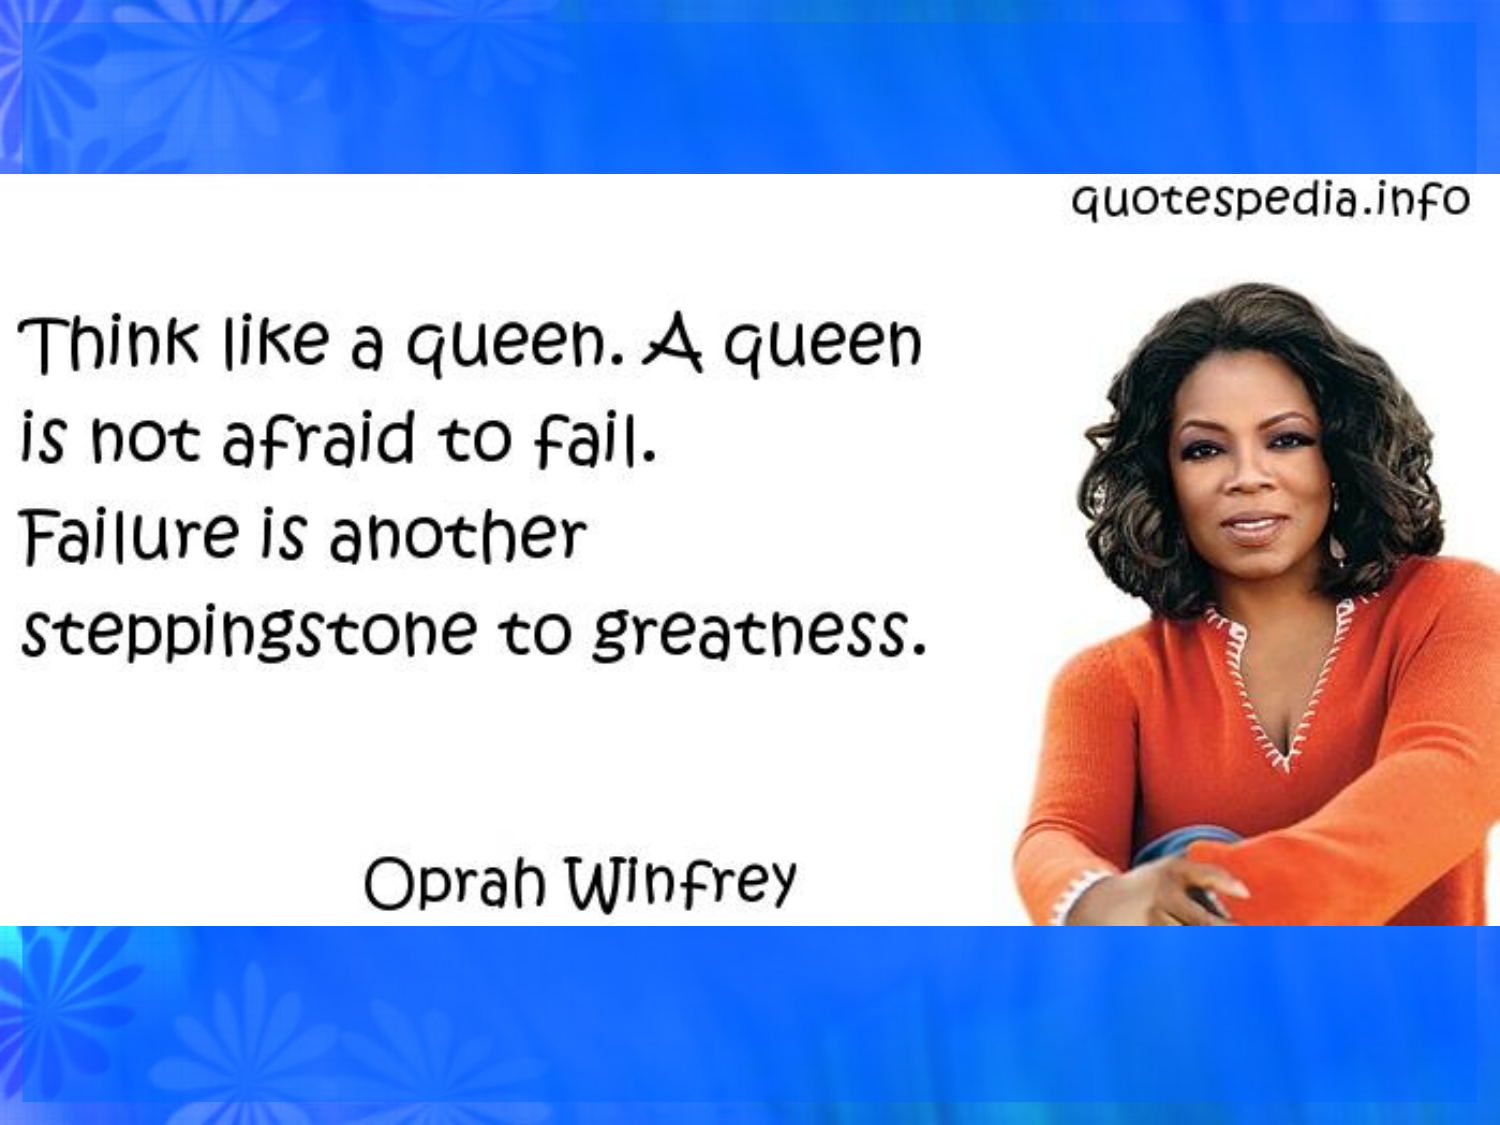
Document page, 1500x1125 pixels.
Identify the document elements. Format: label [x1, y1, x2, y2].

picture [0, 0, 1500, 174]
picture [0, 926, 1500, 1125]
list [0, 174, 1500, 926]
